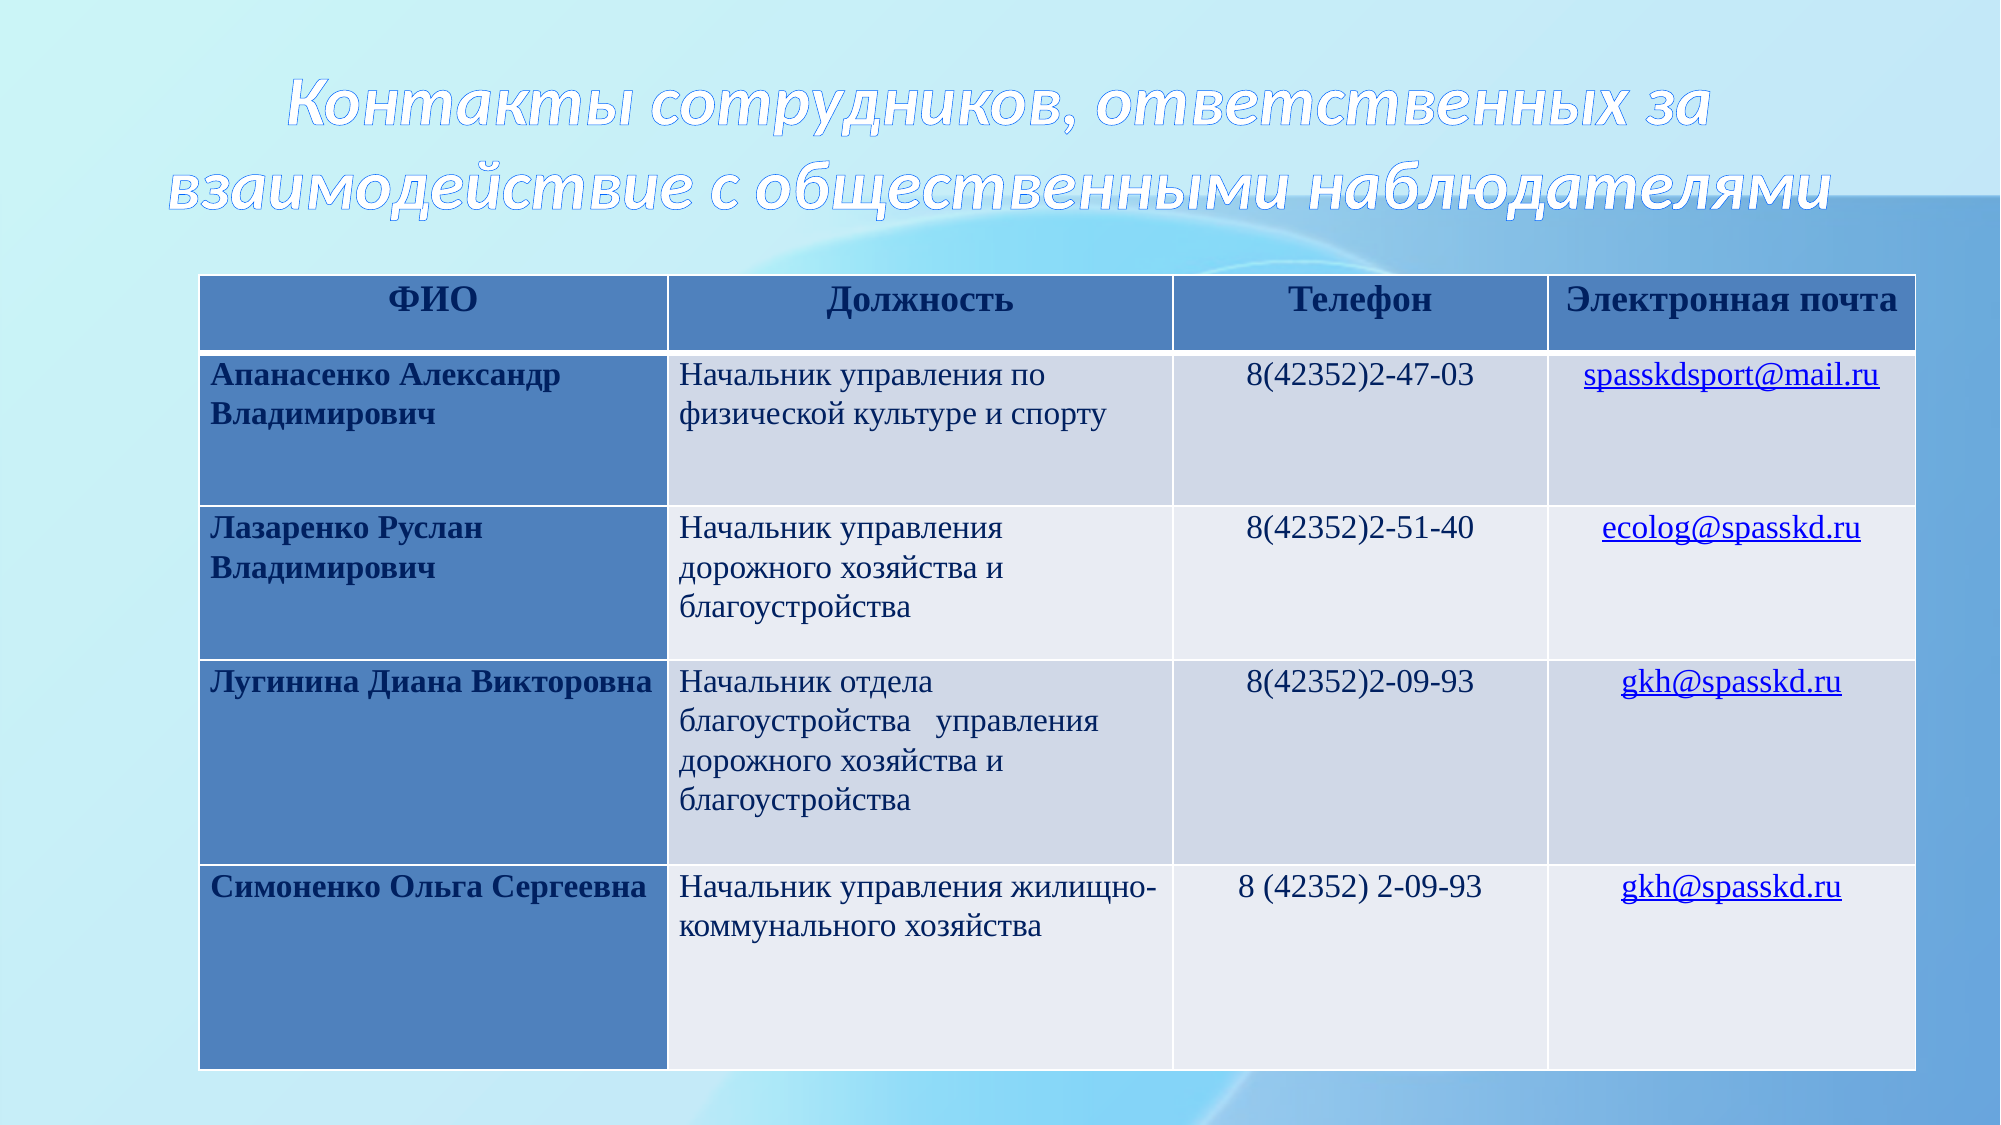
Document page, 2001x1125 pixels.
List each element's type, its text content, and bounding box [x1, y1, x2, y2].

table_cell Симоненко Ольга Сергеевна [200, 866, 667, 1069]
table_cell 8 (42352) 2-09-93 [1174, 866, 1547, 1069]
table_cell ecolog@spasskd.ru [1549, 507, 1915, 659]
picture [0, 0, 2000, 1125]
table_cell spasskdsport@mail.ru [1549, 356, 1915, 505]
table_cell Начальник управления жилищно-коммунального хозяйства [669, 866, 1172, 1069]
table_cell 8(42352)2-51-40 [1174, 507, 1547, 659]
table_cell Начальник отдела благоустройства управления дорожного хозяйства и благоустройства [669, 661, 1172, 864]
title Контакты сотрудников, ответственных за взаимодействие с общественными наблюдателями [99, 45, 1900, 233]
table_cell gkh@spasskd.ru [1549, 661, 1915, 864]
table_header Электронная почта [1549, 276, 1915, 350]
table_cell 8(42352)2-47-03 [1174, 356, 1547, 505]
table_cell Апанасенко Александр Владимирович [200, 356, 667, 505]
table_cell Лазаренко Руслан Владимирович [200, 507, 667, 659]
table_header Телефон [1174, 276, 1547, 350]
table_cell gkh@spasskd.ru [1549, 866, 1915, 1069]
table_cell Начальник управления дорожного хозяйства и благоустройства [669, 507, 1172, 659]
table_cell Лугинина Диана Викторовна [200, 661, 667, 864]
table_header Должность [669, 276, 1172, 350]
table_cell 8(42352)2-09-93 [1174, 661, 1547, 864]
table_header ФИО [200, 276, 667, 350]
table_cell Начальник управления по физической культуре и спорту [669, 356, 1172, 505]
